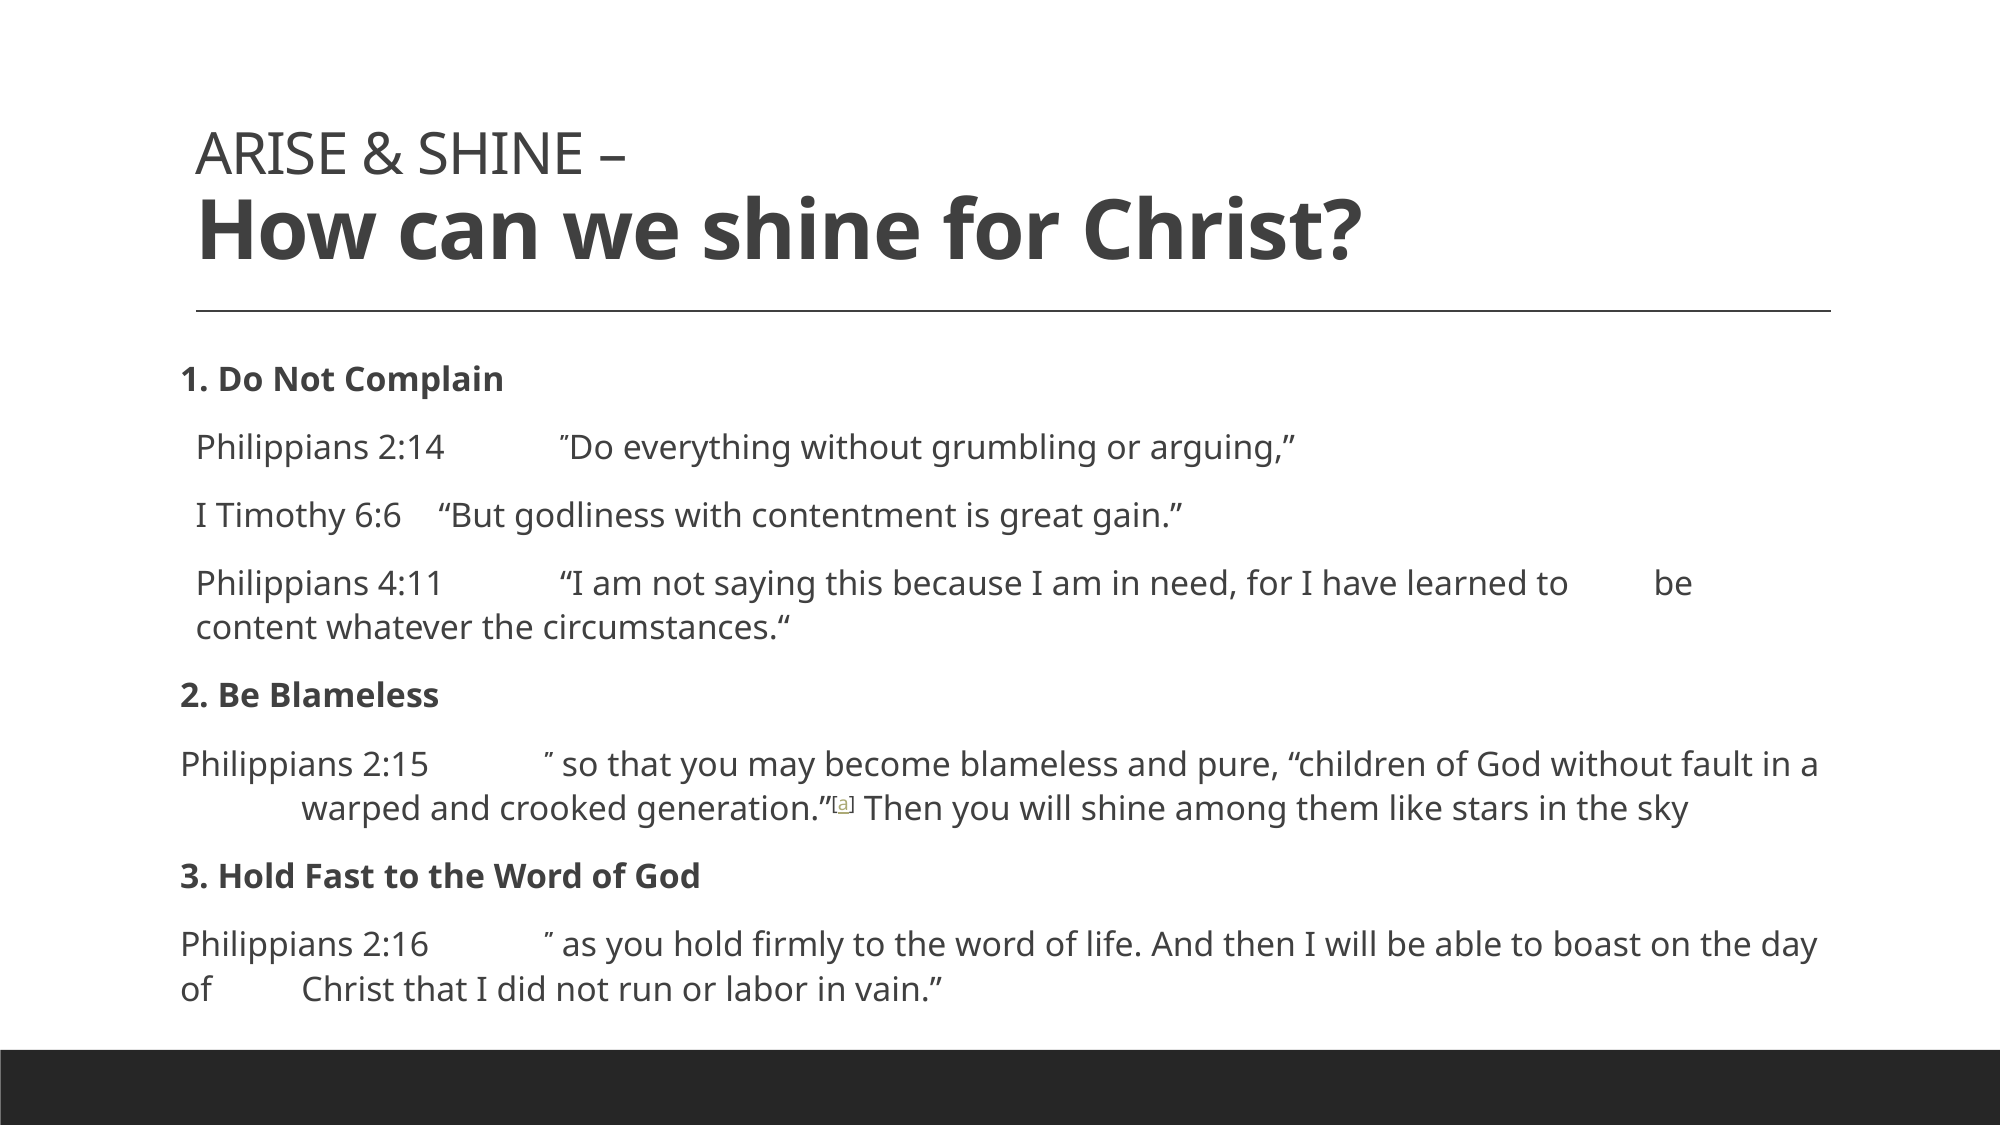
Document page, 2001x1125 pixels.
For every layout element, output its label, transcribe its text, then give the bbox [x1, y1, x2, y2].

title ARISE & SHINE – How can we shine for Christ? [180, 47, 1830, 285]
list 1. Do Not Complain Philippians 2:14 ”Do everything without grumbling or arguing,” I Timothy 6:6 “But godliness with contentment is great gain.” Philippians 4:11 “I am not saying this because I am in need, for I have learned to be content whatever the circumstances.“ 2. Be Blameless Philippians 2:15 ” so that you may become blameless and pure, “children of God without fault in a warped and crooked generation.”[a] Then you will shine among them like stars in the sky 3. Hold Fast to the Word of God Philippians 2:16 ” as you hold firmly to the word of life. And then I will be able to boast on the day of Christ that I did not run or labor in vain.” [180, 345, 1830, 1020]
